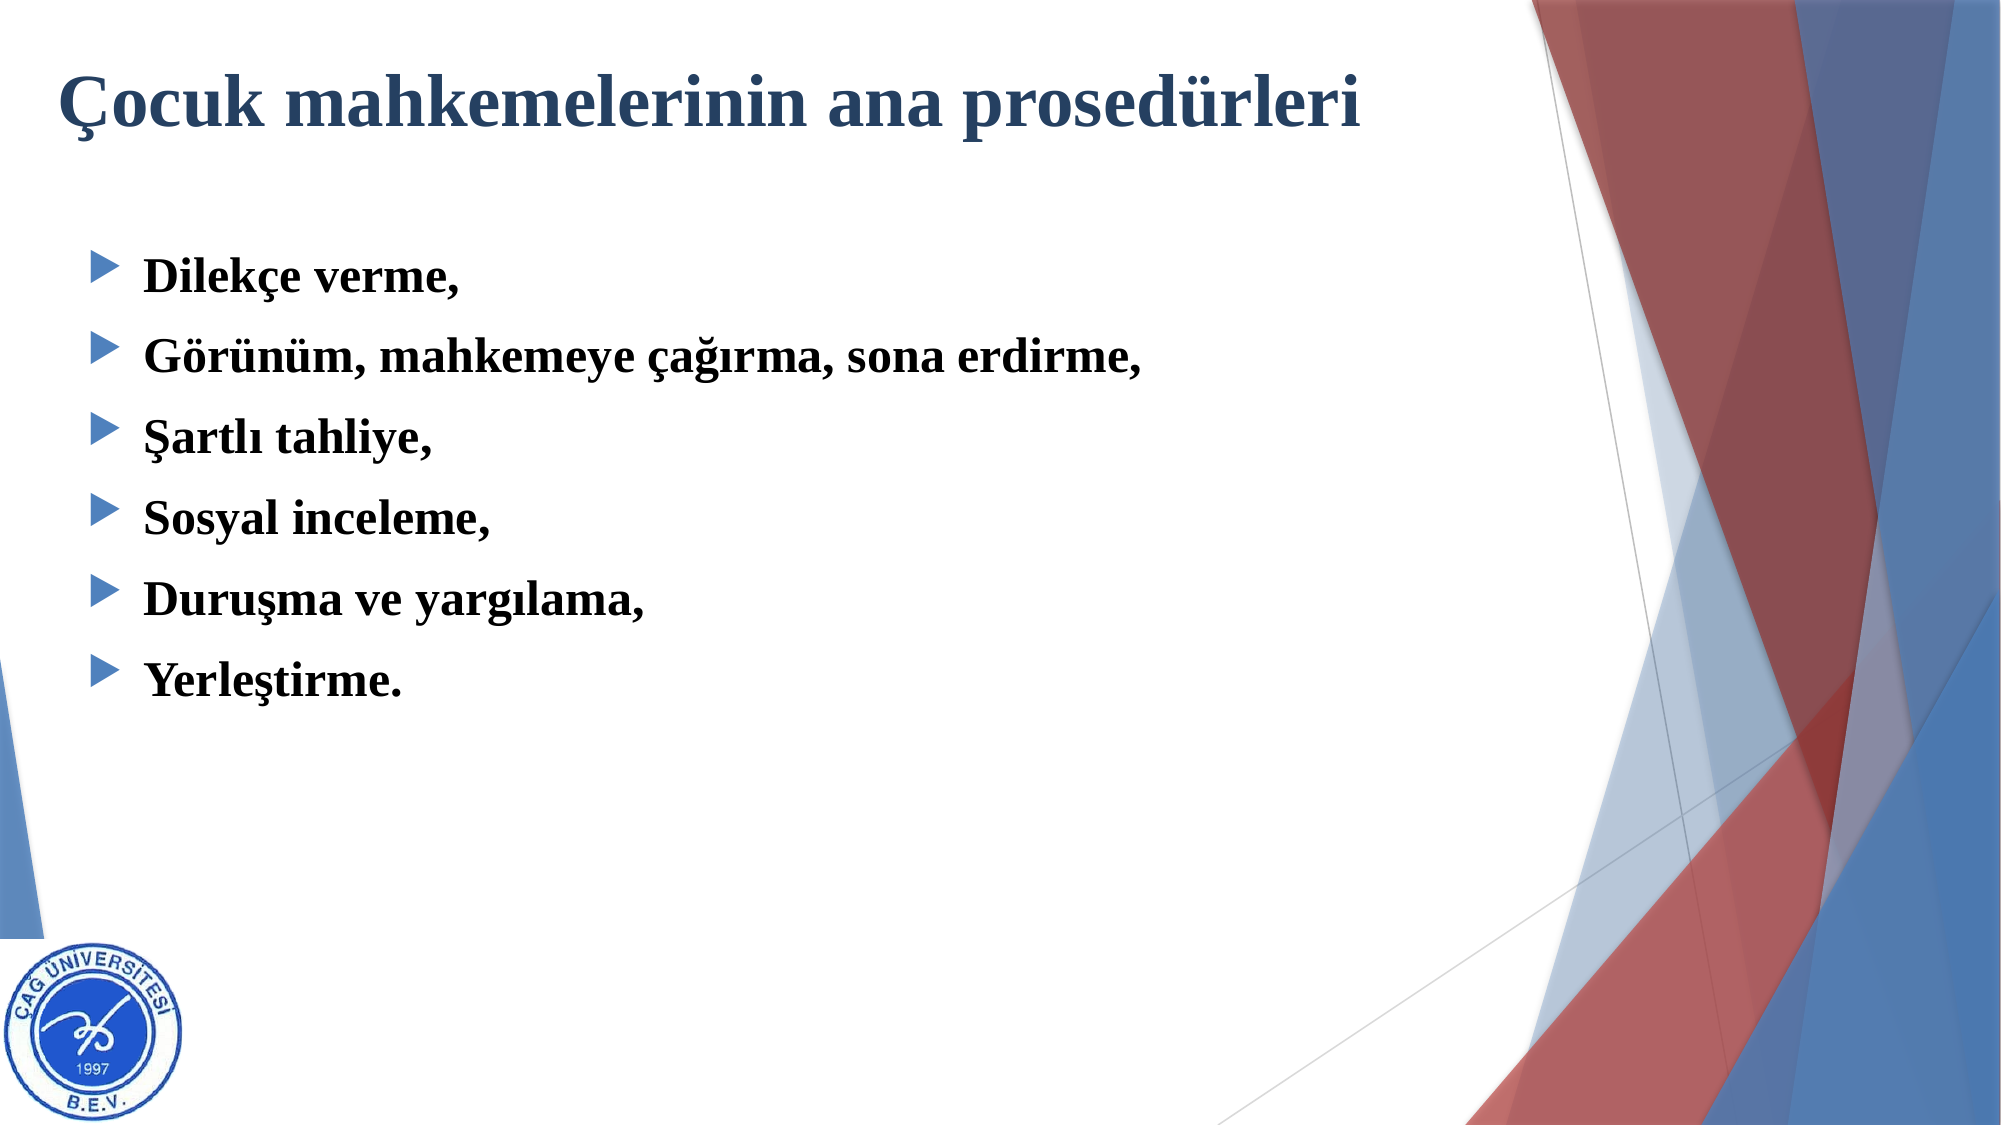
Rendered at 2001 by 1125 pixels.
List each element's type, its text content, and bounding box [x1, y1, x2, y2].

title Çocuk mahkemelerinin ana prosedürleri [42, 44, 1522, 235]
list Dilekçe verme, Görünüm, mahkemeye çağırma, sona erdirme, Şartlı tahliye, Sosyal inceleme, Duruşma ve yargılama, Yerleştirme. [71, 234, 1541, 1051]
picture [0, 939, 187, 1125]
